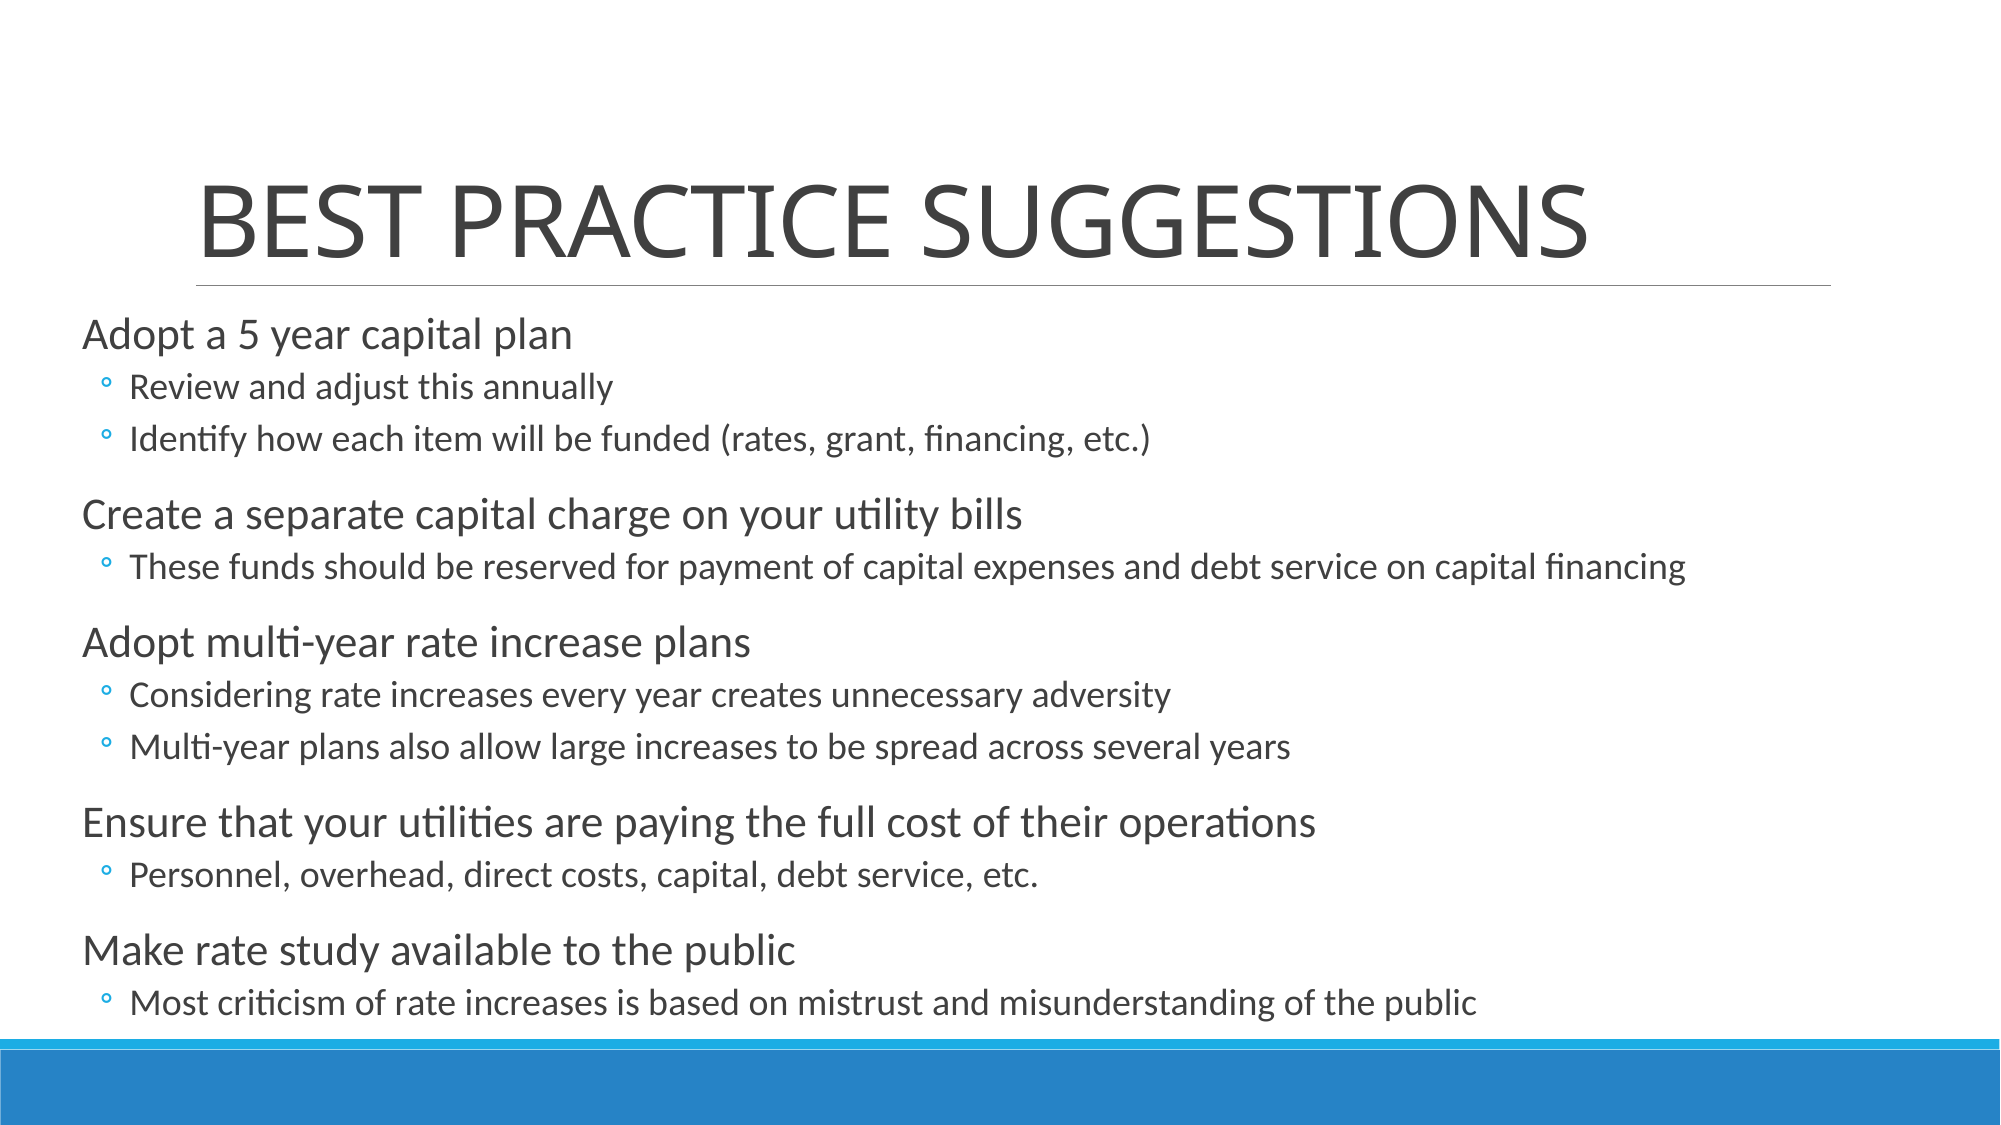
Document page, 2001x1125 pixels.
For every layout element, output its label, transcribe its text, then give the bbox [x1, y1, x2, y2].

list Adopt a 5 year capital plan Review and adjust this annually Identify how each item will be funded (rates, grant, financing, etc.) Create a separate capital charge on your utility bills These funds should be reserved for payment of capital expenses and debt service on capital financing Adopt multi-year rate increase plans Considering rate increases every year creates unnecessary adversity Multi-year plans also allow large increases to be spread across several years Ensure that your utilities are paying the full cost of their operations Personnel, overhead, direct costs, capital, debt service, etc. Make rate study available to the public Most criticism of rate increases is based on mistrust and misunderstanding of the public [67, 302, 1961, 1035]
title BEST PRACTICE SUGGESTIONS [180, 47, 1830, 285]
